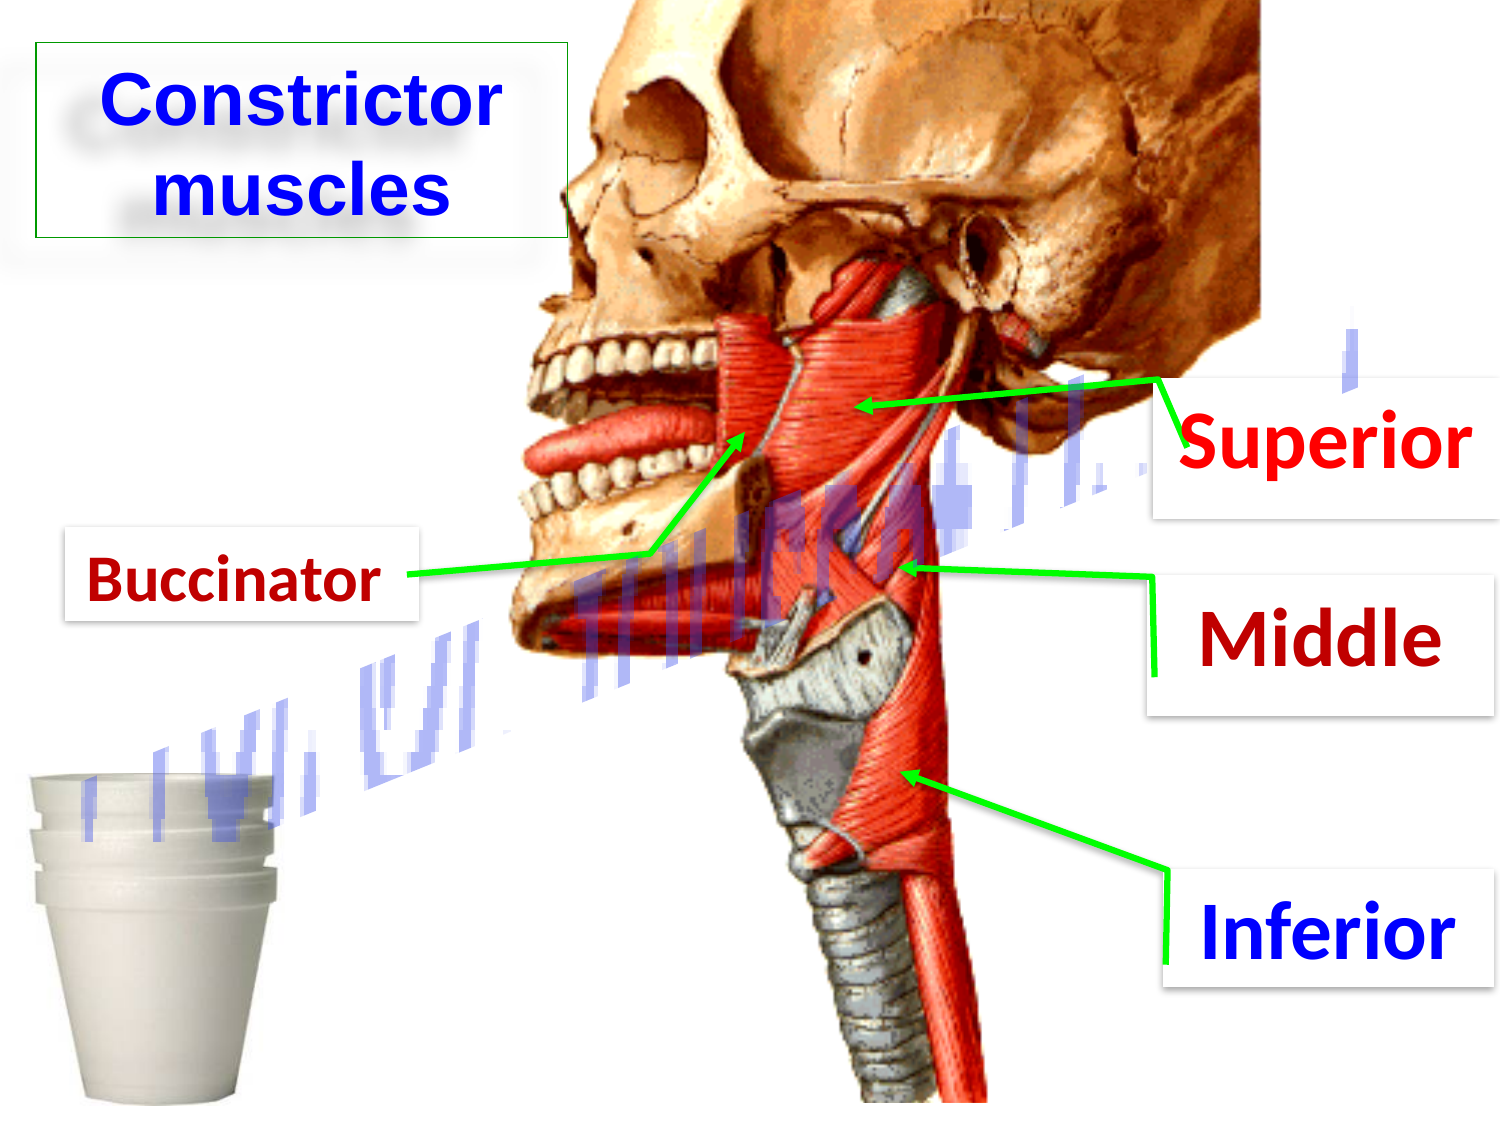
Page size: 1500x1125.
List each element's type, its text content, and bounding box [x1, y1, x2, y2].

text_box Constrictor muscles [36, 42, 472, 238]
text_box Middle [1301, 575, 1494, 716]
picture [5, 773, 303, 1106]
picture [477, 0, 1296, 1103]
text_box [1301, 240, 1458, 411]
text_box Superior [1301, 378, 1500, 519]
text_box Buccinator [65, 527, 472, 621]
text_box [107, 622, 472, 815]
text_box Inferior [1301, 869, 1494, 987]
